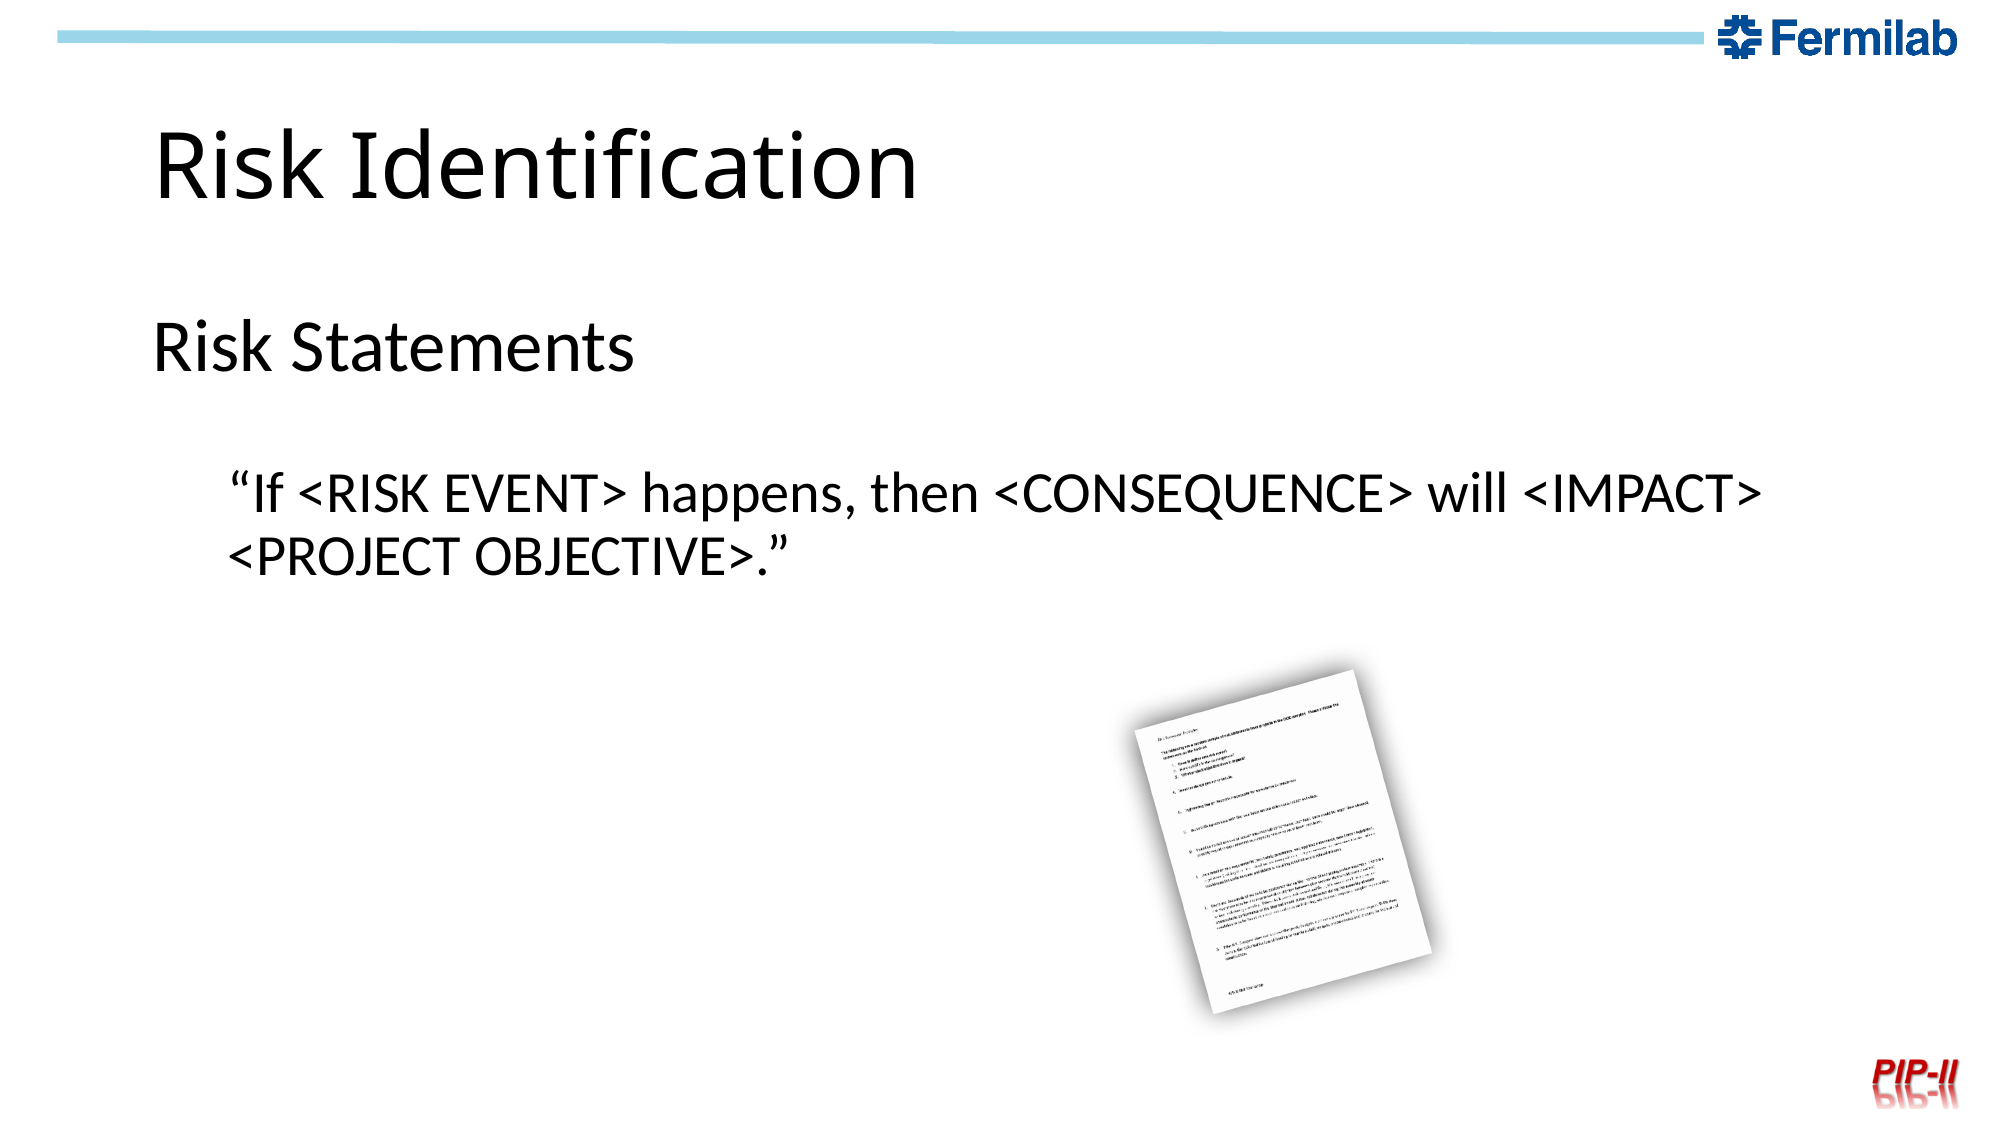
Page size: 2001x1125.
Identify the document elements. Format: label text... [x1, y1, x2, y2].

picture [1135, 670, 1431, 1013]
picture [1849, 1040, 2000, 1123]
list Risk Statements “If <RISK EVENT> happens, then <CONSEQUENCE> will <IMPACT> <PROJECT OBJECTIVE>.” [137, 299, 1863, 1014]
title Risk Identification [137, 59, 1863, 278]
picture [1718, 15, 1957, 59]
